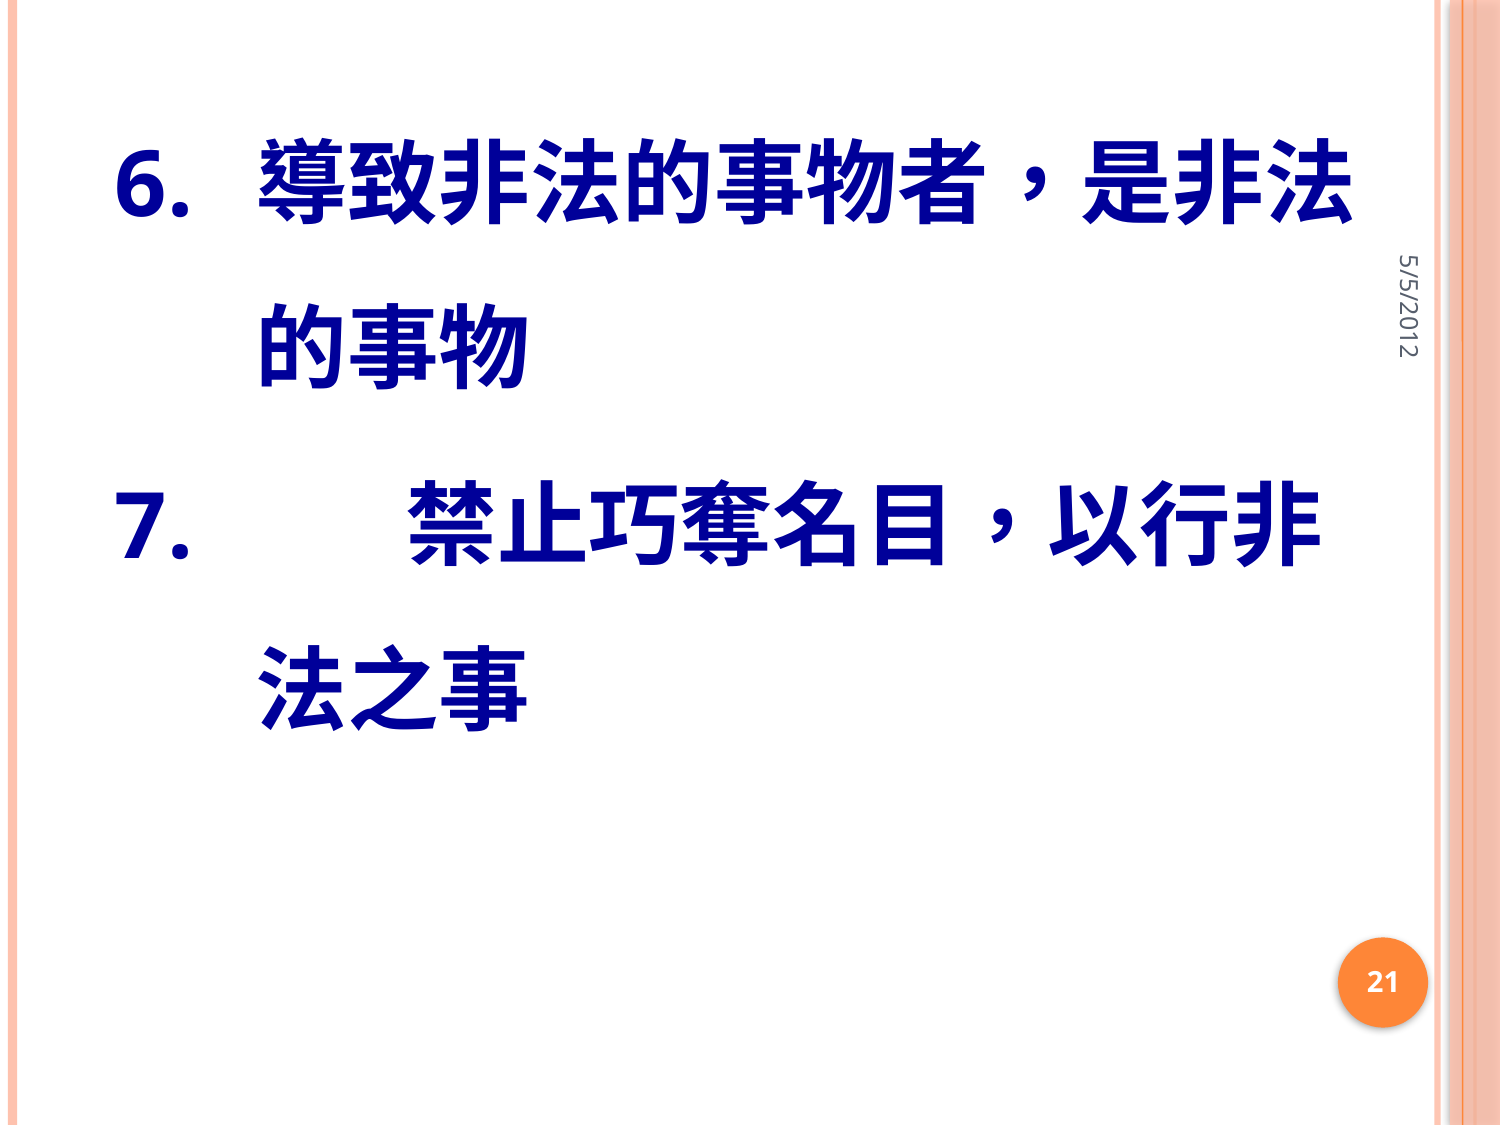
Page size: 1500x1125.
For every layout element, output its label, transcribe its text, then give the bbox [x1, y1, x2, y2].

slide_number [1378, 43, 1442, 374]
slide_number 21 [1333, 940, 1434, 1026]
list 6. 導致非法的事物者，是非法的事物 7. 禁止巧奪名目，以行非法之事 [99, 62, 1376, 963]
